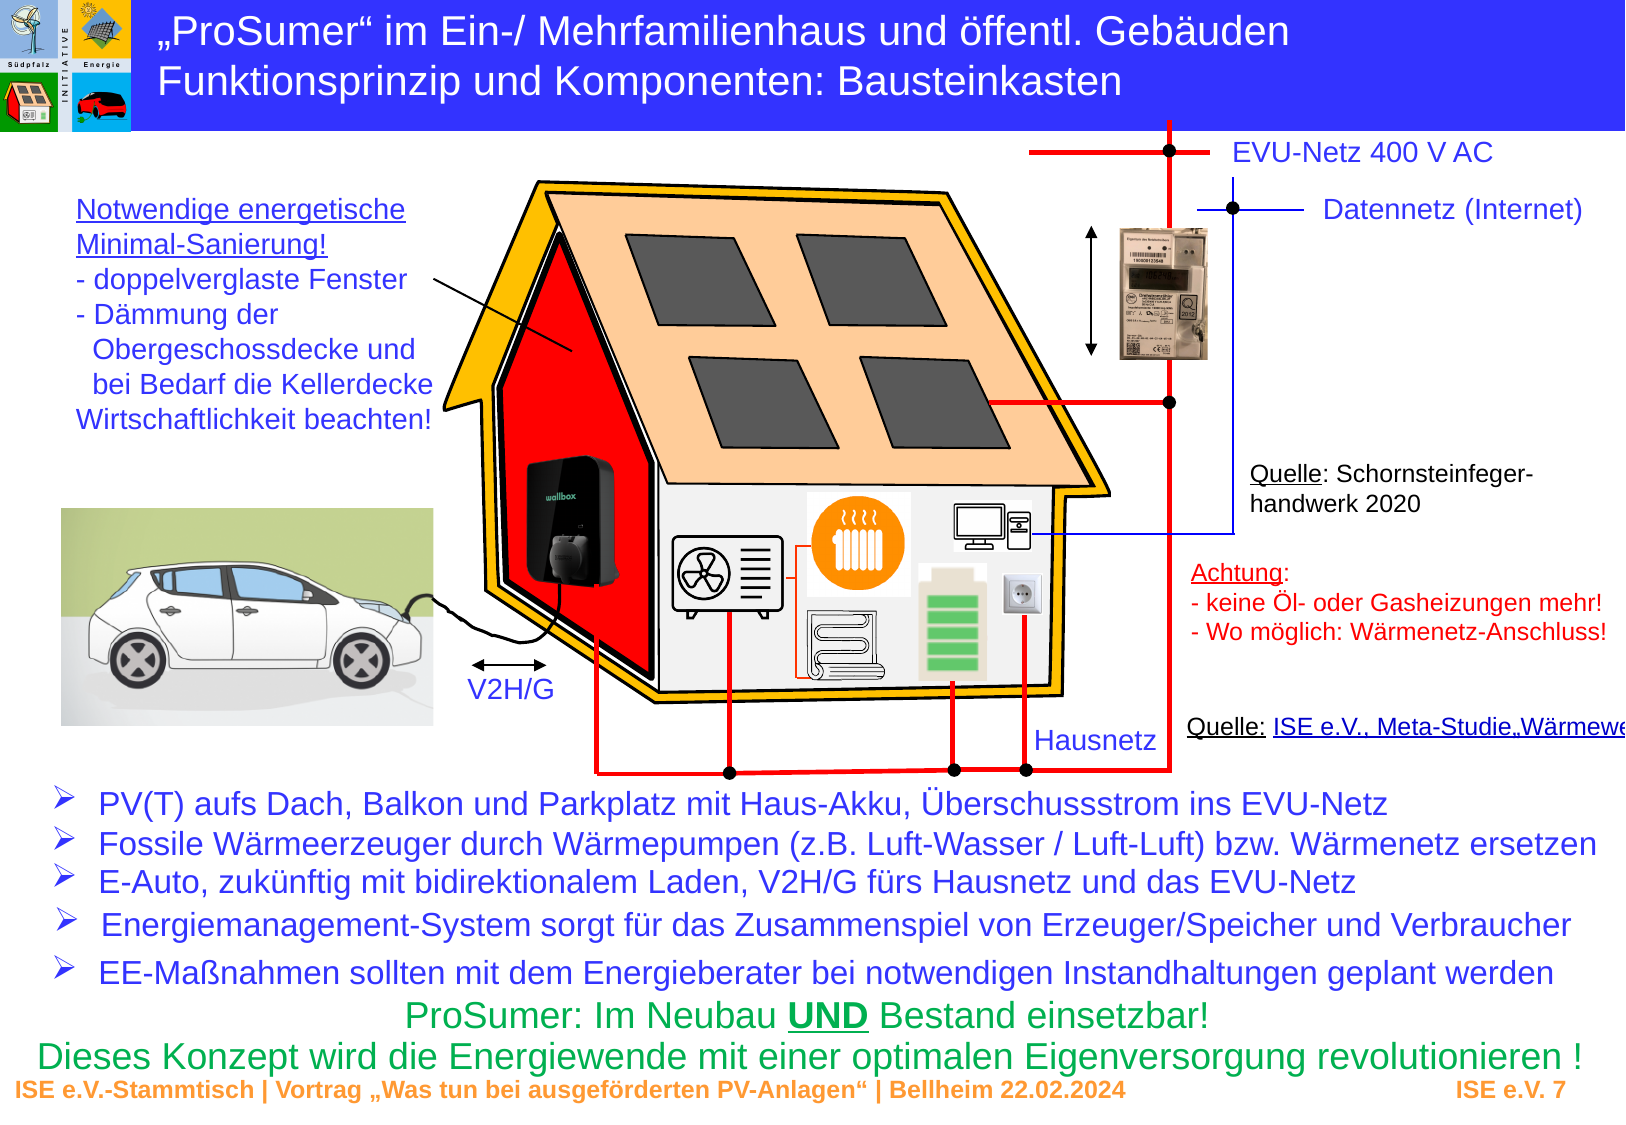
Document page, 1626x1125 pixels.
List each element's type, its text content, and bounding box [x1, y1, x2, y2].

text_box EE-Maßnahmen sollten mit dem Energieberater bei notwendigen Instandhaltungen geplant werden [36, 958, 1623, 980]
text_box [38, 882, 1625, 952]
text_box EVU-Netz 400 V AC [1217, 125, 1509, 174]
picture [78, 93, 125, 116]
text_box Dieses Konzept wird die Energiewende mit einer optimalen Eigenversorgung revolutionieren ! [0, 1021, 1623, 1088]
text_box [36, 225, 1625, 448]
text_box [1589, 450, 1625, 871]
picture [0, 0, 131, 132]
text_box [38, 177, 1625, 224]
text_box ProSumer: Im Neubau UND Bestand einsetzbar! [0, 980, 1625, 1047]
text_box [36, 450, 1589, 909]
text_box „ProSumer“ im Ein-/ Mehrfamilienhaus und öffentl. Gebäuden Funktionsprinzip und Komponenten: Bausteinkasten [157, 3, 1603, 104]
